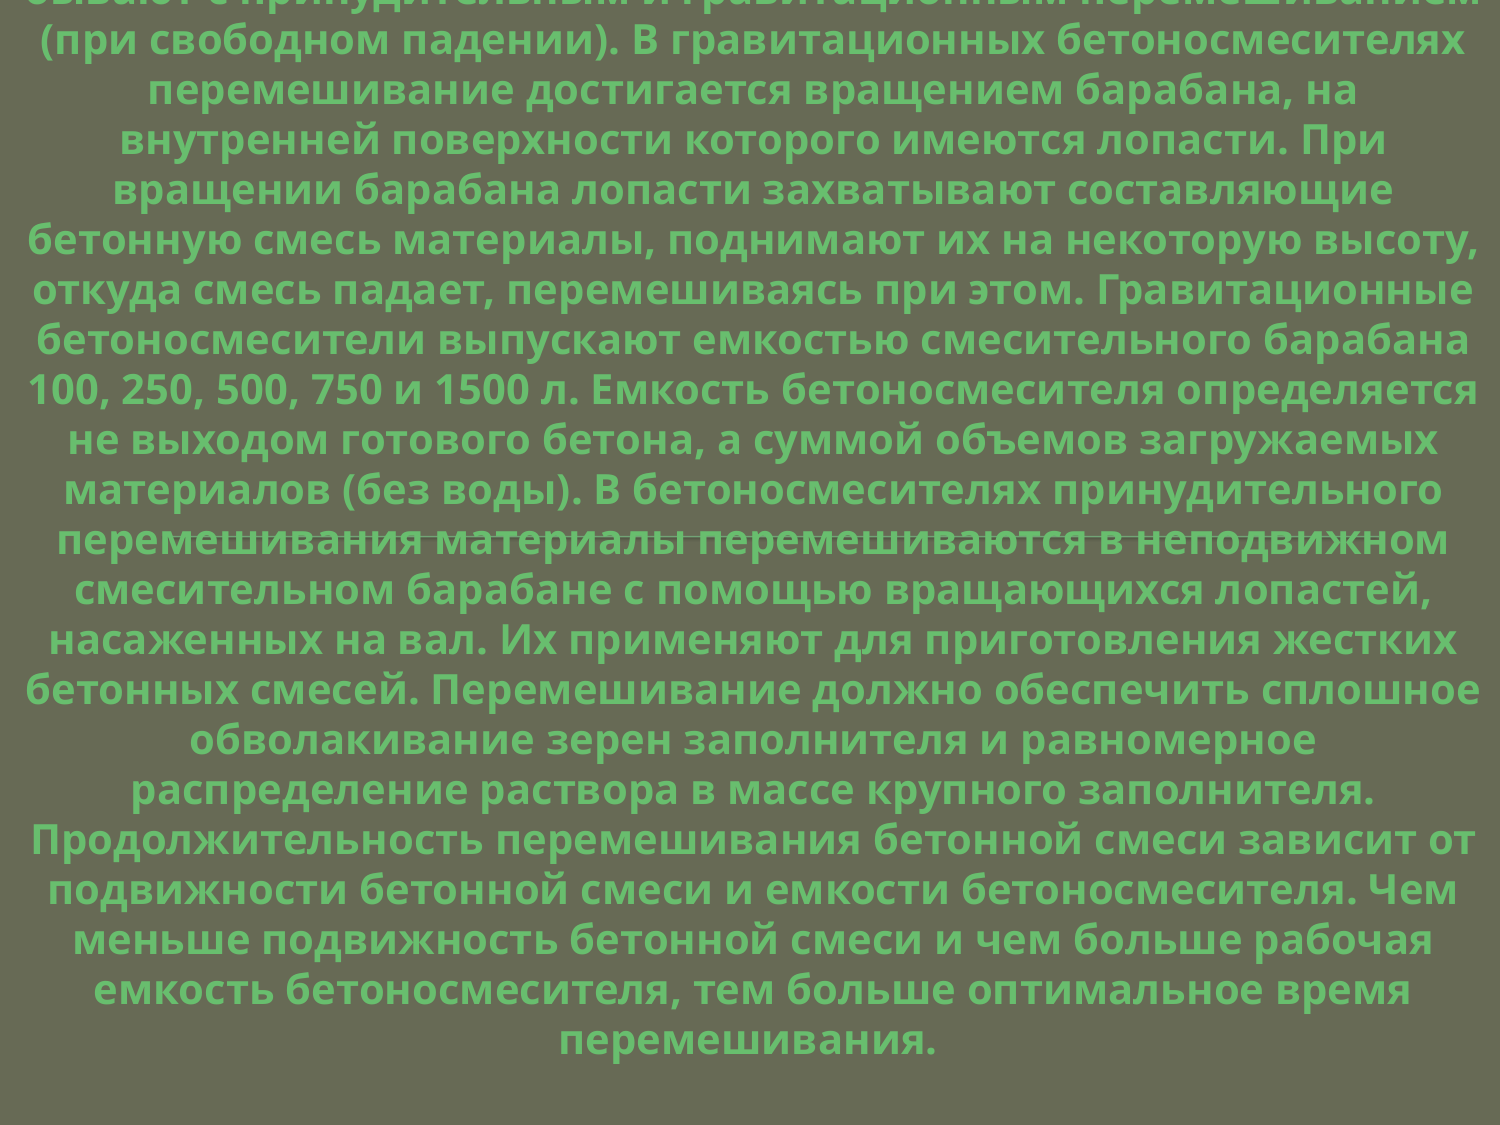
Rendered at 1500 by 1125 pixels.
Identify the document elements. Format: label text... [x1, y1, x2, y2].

title По способу перемешивания материалов бетоносмесители бывают с принудительным и гравитационным перемешиванием (при свободном падении). В гравитационных бетоносмесителях перемешивание достигается вращением барабана, на внутренней поверхности которого имеются лопасти. При вращении барабана лопасти захватывают составляющие бетонную смесь материалы, поднимают их на некоторую высоту, откуда смесь падает, перемешиваясь при этом. Гравитационные бетоносмесители выпускают емкостью смесительного барабана 100, 250, 500, 750 и 1500 л. Емкость бетоносмесителя определяется не выходом готового бетона, а суммой объемов загружаемых материалов (без воды). В бетоносмесителях принудительного перемешивания материалы перемешиваются в неподвижном смесительном барабане с помощью вращающихся лопастей, насаженных на вал. Их применяют для приготовления жестких бетонных смесей. Перемешивание должно обеспечить сплошное обволакивание зерен заполнителя и равномерное распределение раствора в массе крупного заполнителя. Продолжительность перемешивания бетонной смеси зависит от подвижности бетонной смеси и емкости бетоносмесителя. Чем меньше подвижность бетонной смеси и чем больше рабочая емкость бетоносмесителя, тем больше оптимальное время перемешивания. [0, 278, 1500, 1071]
